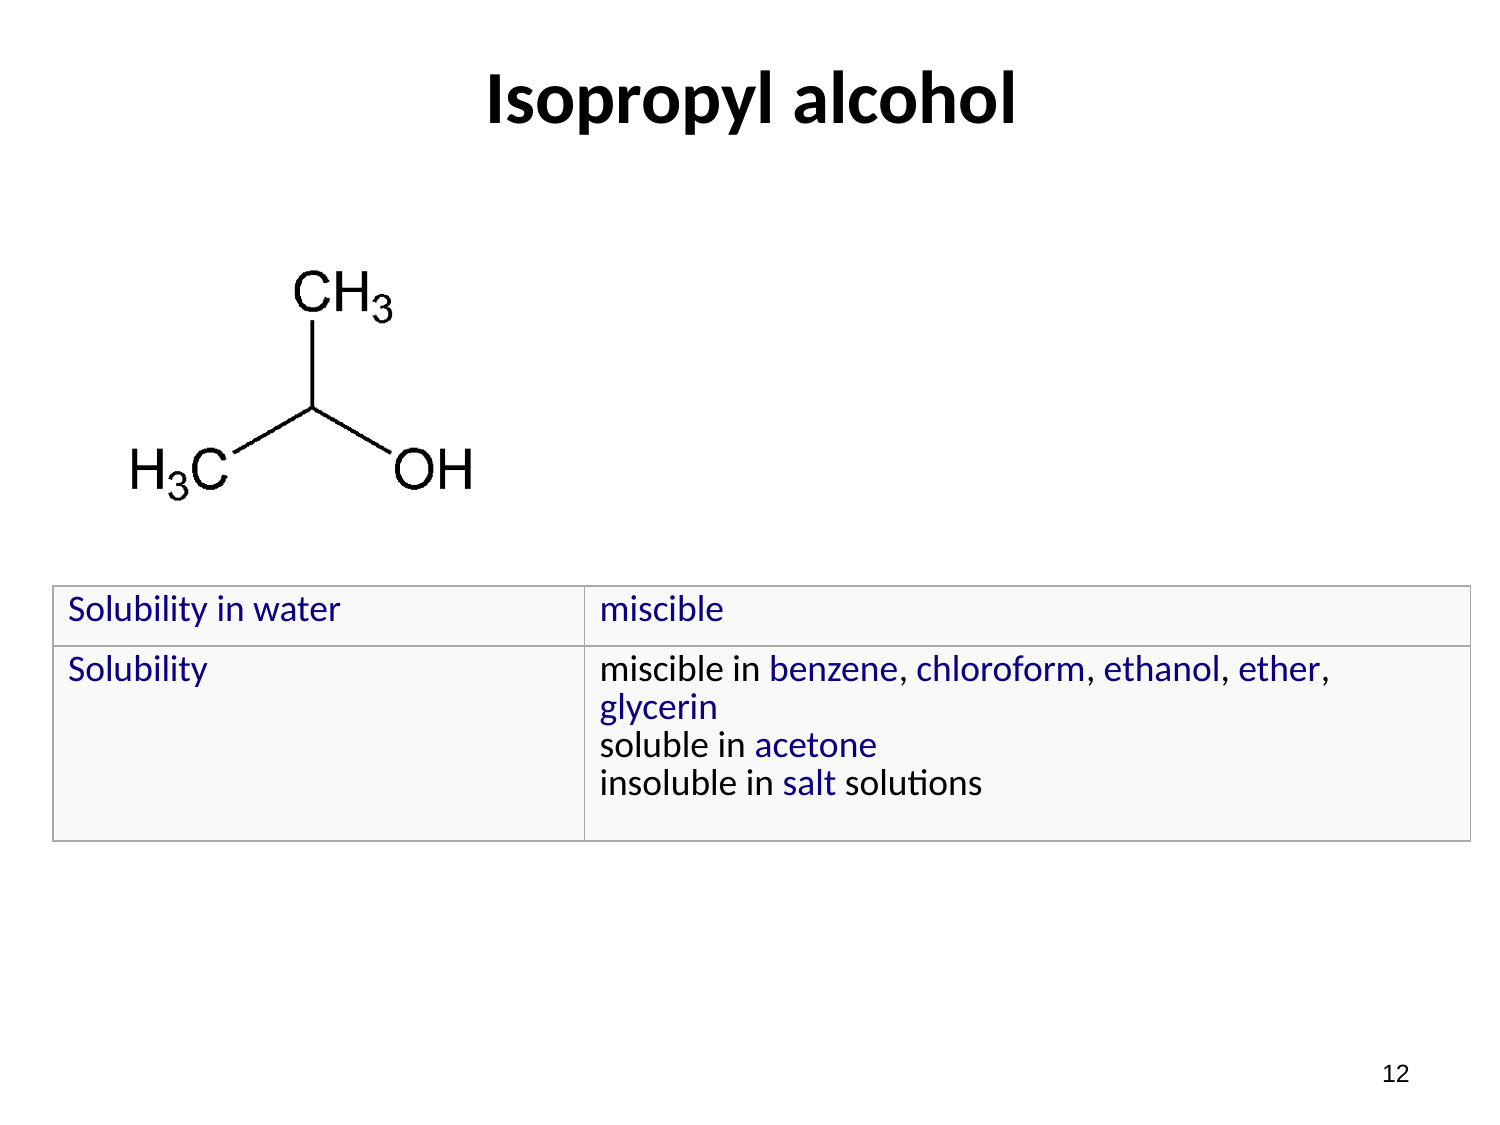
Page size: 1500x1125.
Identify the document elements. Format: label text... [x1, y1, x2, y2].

table_cell miscible in benzene, chloroform, ethanol, ether, glycerin soluble in acetone insoluble in salt solutions [585, 647, 1470, 840]
table_header miscible [585, 587, 1470, 645]
table_cell Solubility [54, 647, 584, 840]
table_header Solubility in water [54, 587, 584, 645]
title Isopropyl alcohol [76, 19, 1427, 169]
slide_number 11 [1074, 1042, 1425, 1103]
picture [100, 243, 502, 528]
